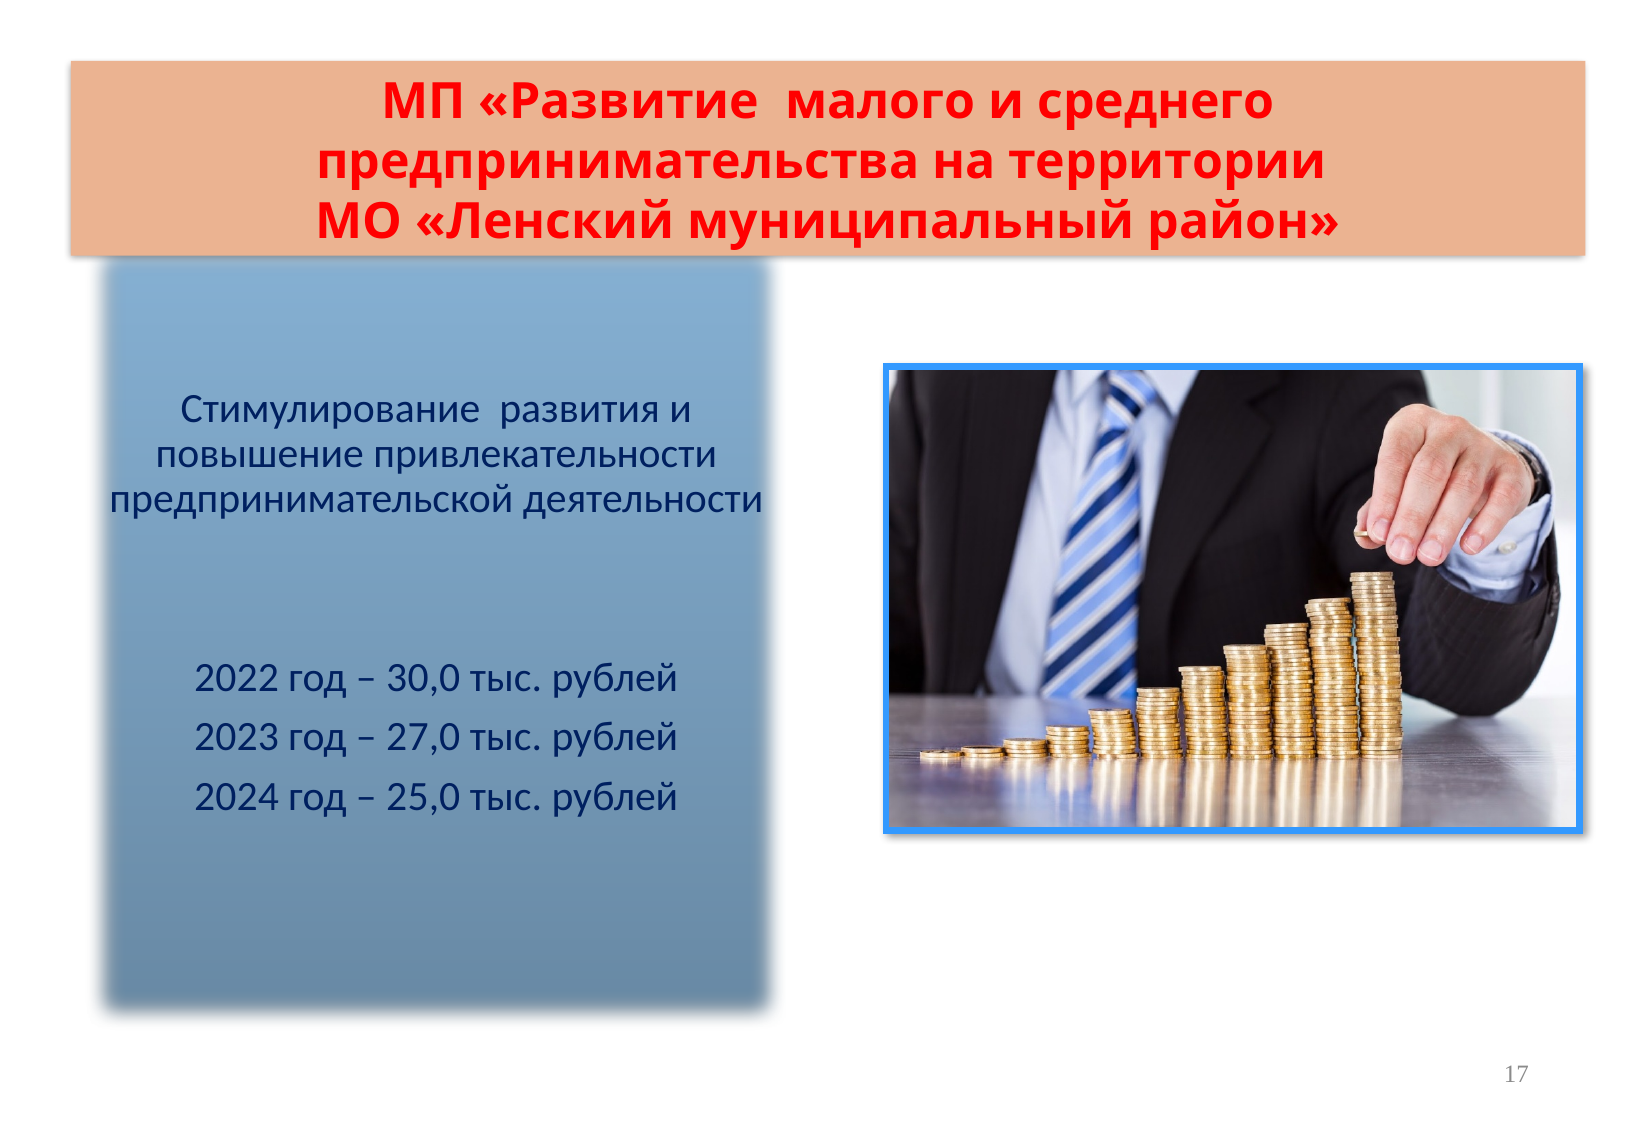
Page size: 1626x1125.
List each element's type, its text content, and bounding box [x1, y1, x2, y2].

slide_number 17 [1164, 1042, 1544, 1103]
text_box МП «Развитие малого и среднего предпринимательства на территории МО «Ленский муниципальный район» [70, 60, 1586, 256]
picture [888, 369, 1577, 828]
text_box Стимулирование развития и повышение привлекательности предпринимательской деятельности 2022 год – 30,0 тыс. рублей 2023 год – 27,0 тыс. рублей 2024 год – 25,0 тыс. рублей [121, 271, 753, 995]
